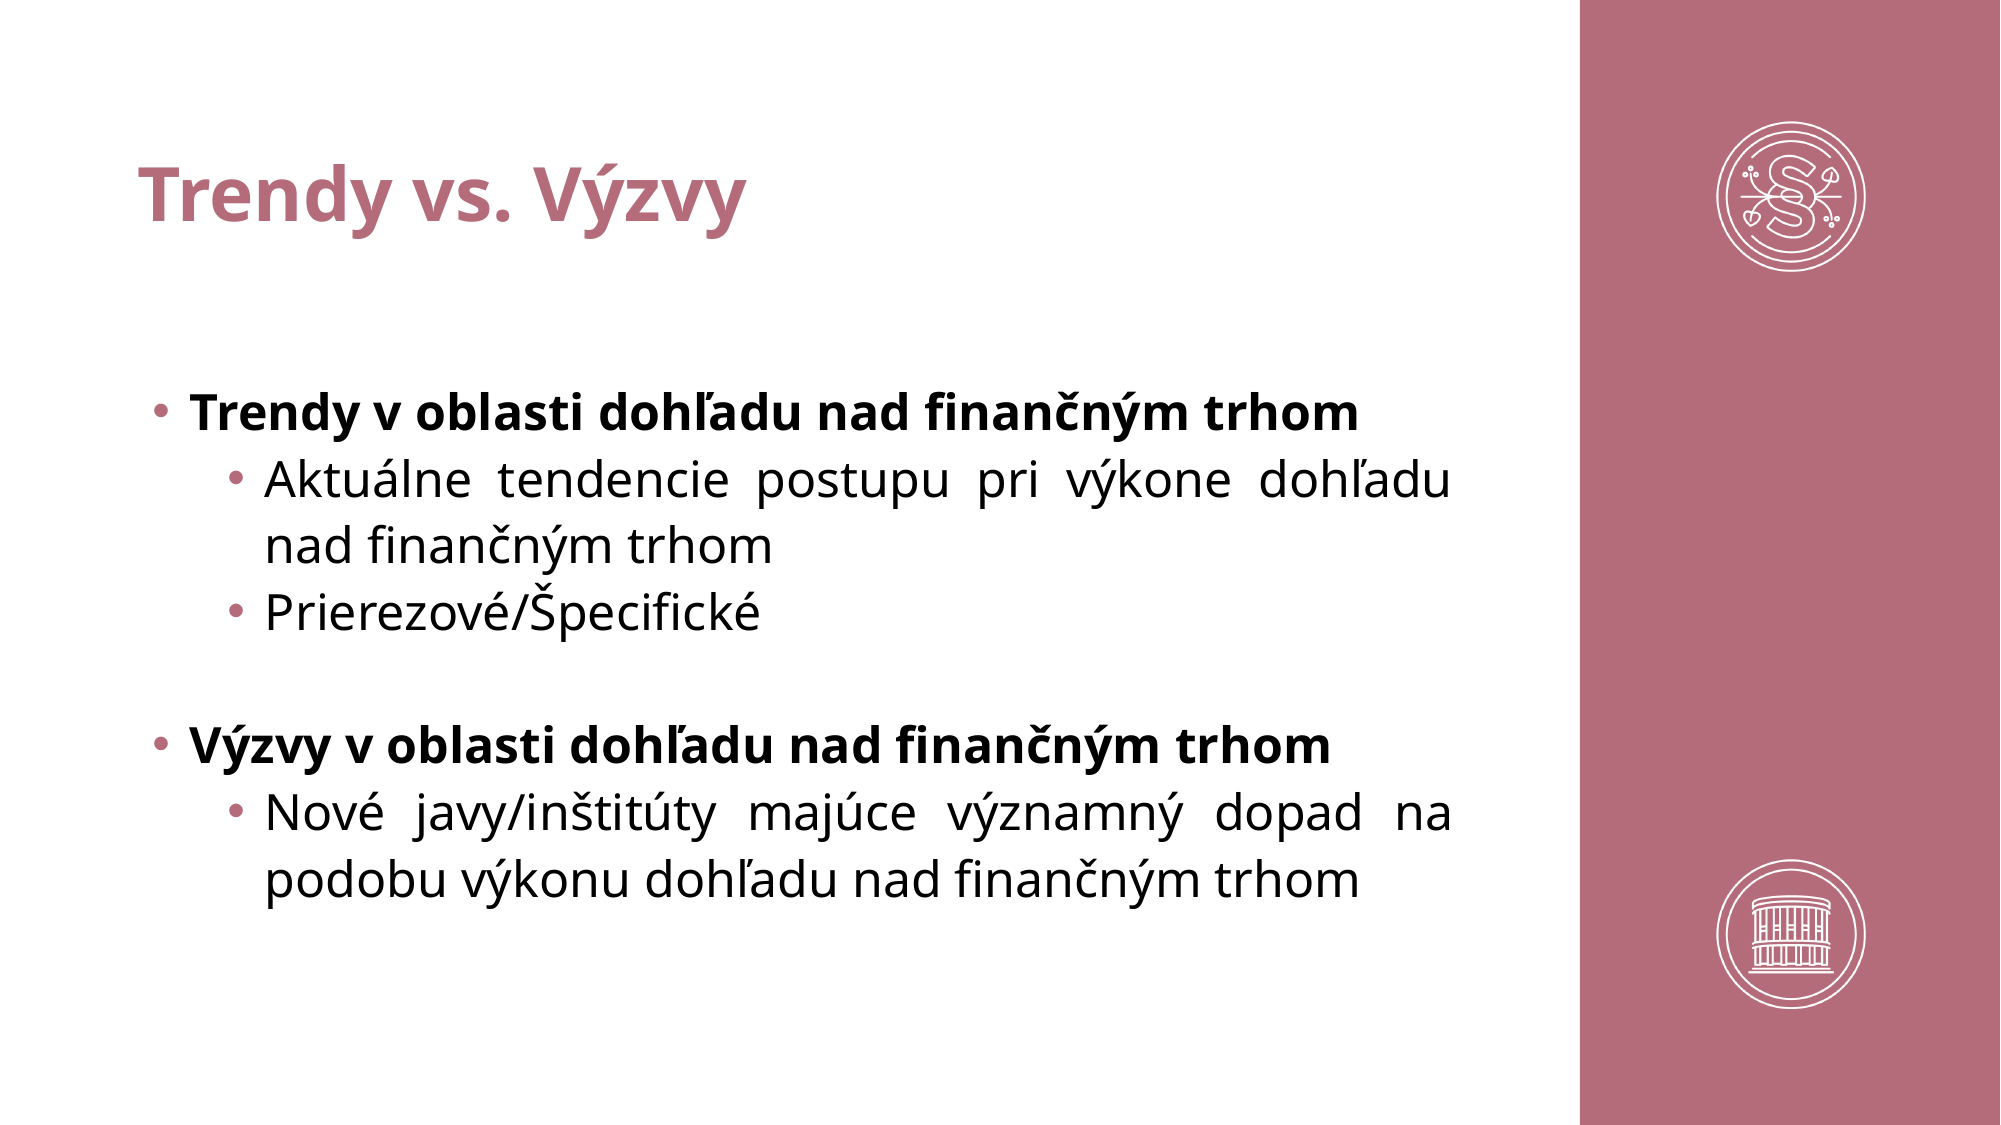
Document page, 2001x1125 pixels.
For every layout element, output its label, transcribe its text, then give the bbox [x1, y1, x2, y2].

list Trendy v oblasti dohľadu nad finančným trhom Aktuálne tendencie postupu pri výkone dohľadu nad finančným trhom Prierezové/Špecifické Výzvy v oblasti dohľadu nad finančným trhom Nové javy/inštitúty majúce významný dopad na podobu výkonu dohľadu nad finančným trhom [137, 299, 1469, 1009]
title Trendy vs. Výzvy [137, 116, 1469, 278]
picture [1716, 121, 1866, 272]
picture [1716, 859, 1866, 1009]
